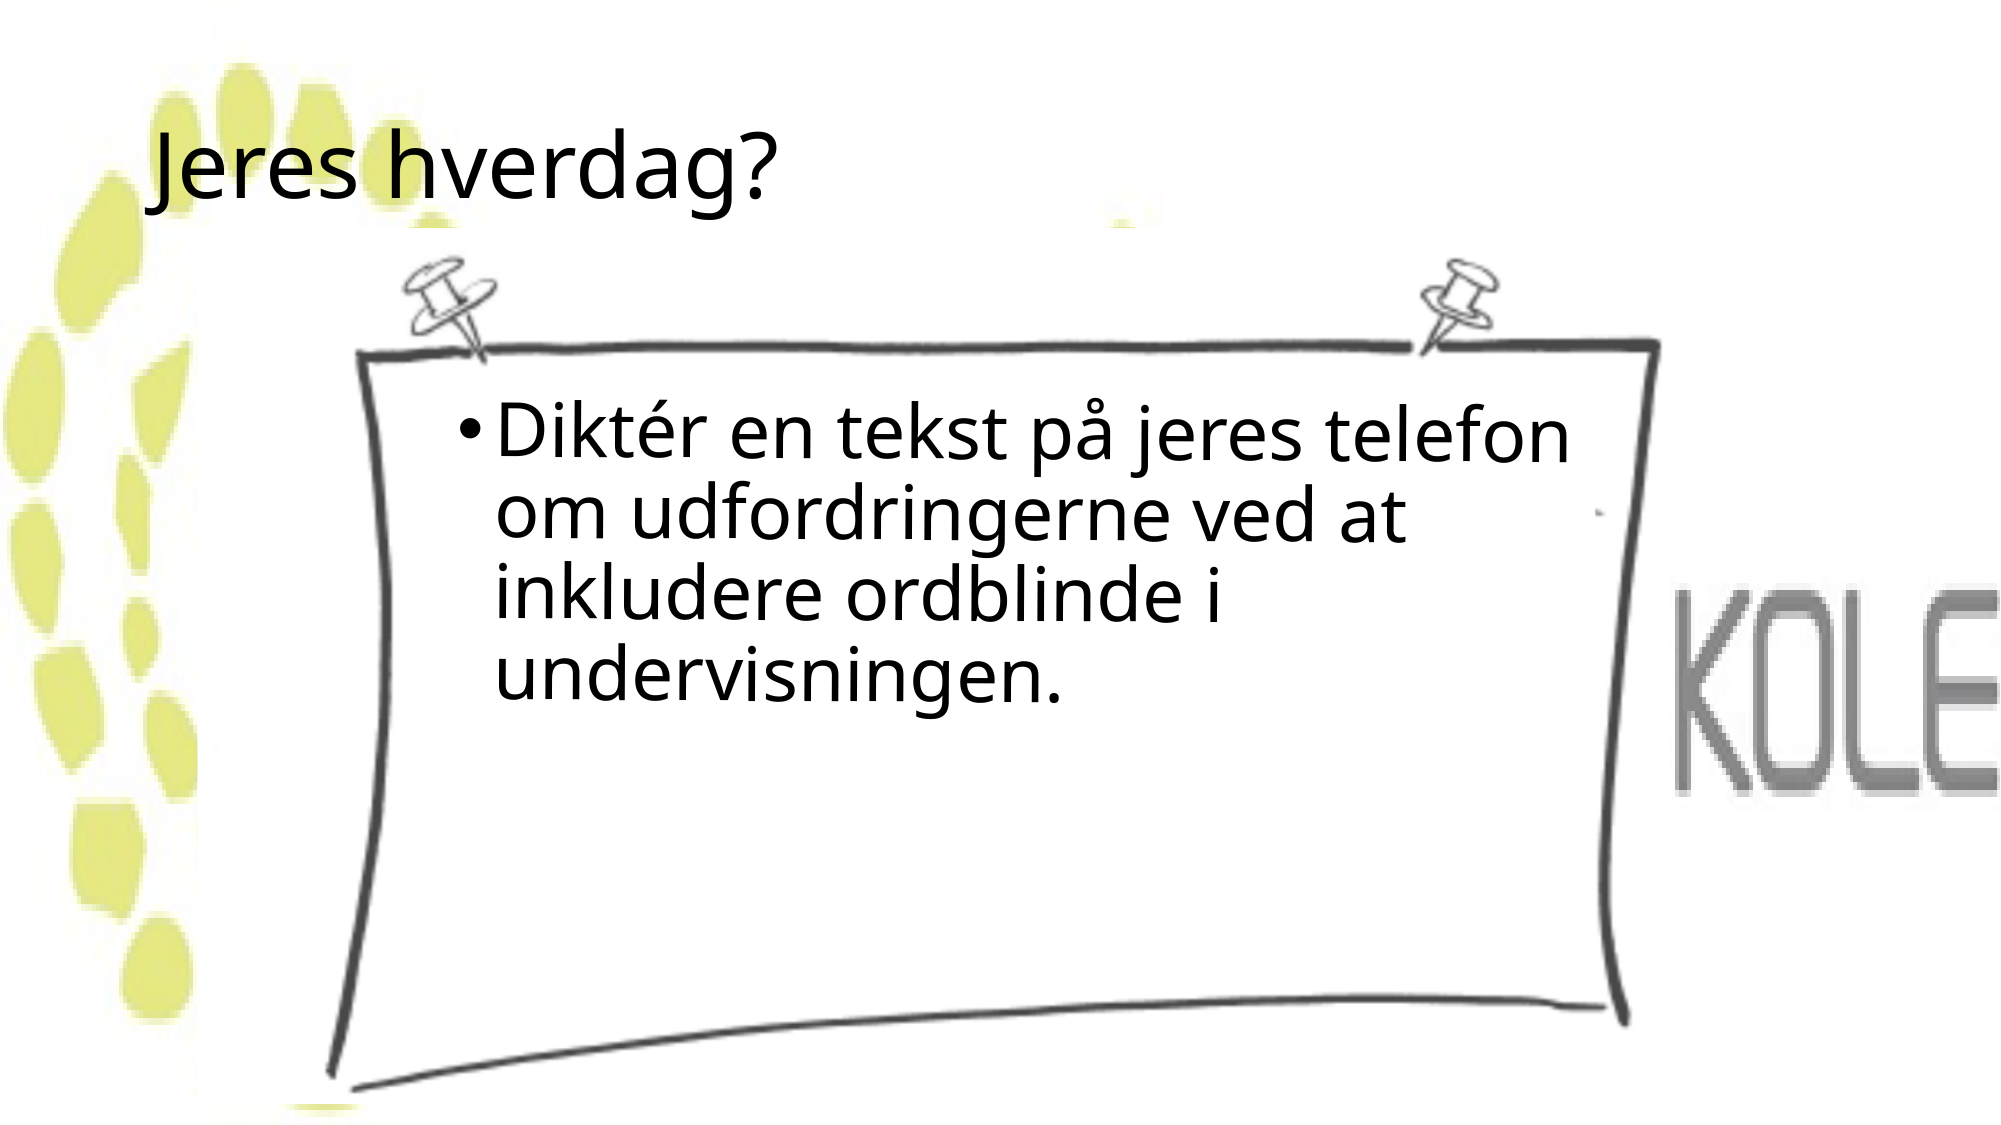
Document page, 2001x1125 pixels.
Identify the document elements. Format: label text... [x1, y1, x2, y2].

title Jeres hverdag? [137, 59, 495, 278]
list Diktér en tekst på jeres telefon om udfordringerne ved at inkludere ordblinde i undervisningen. [1372, 390, 1597, 912]
picture [495, 0, 1372, 1125]
list Diktér en tekst på jeres telefon om udfordringerne ved at inkludere ordblinde i undervisningen. [439, 384, 495, 905]
title Jeres hverdag? [1372, 59, 1863, 278]
